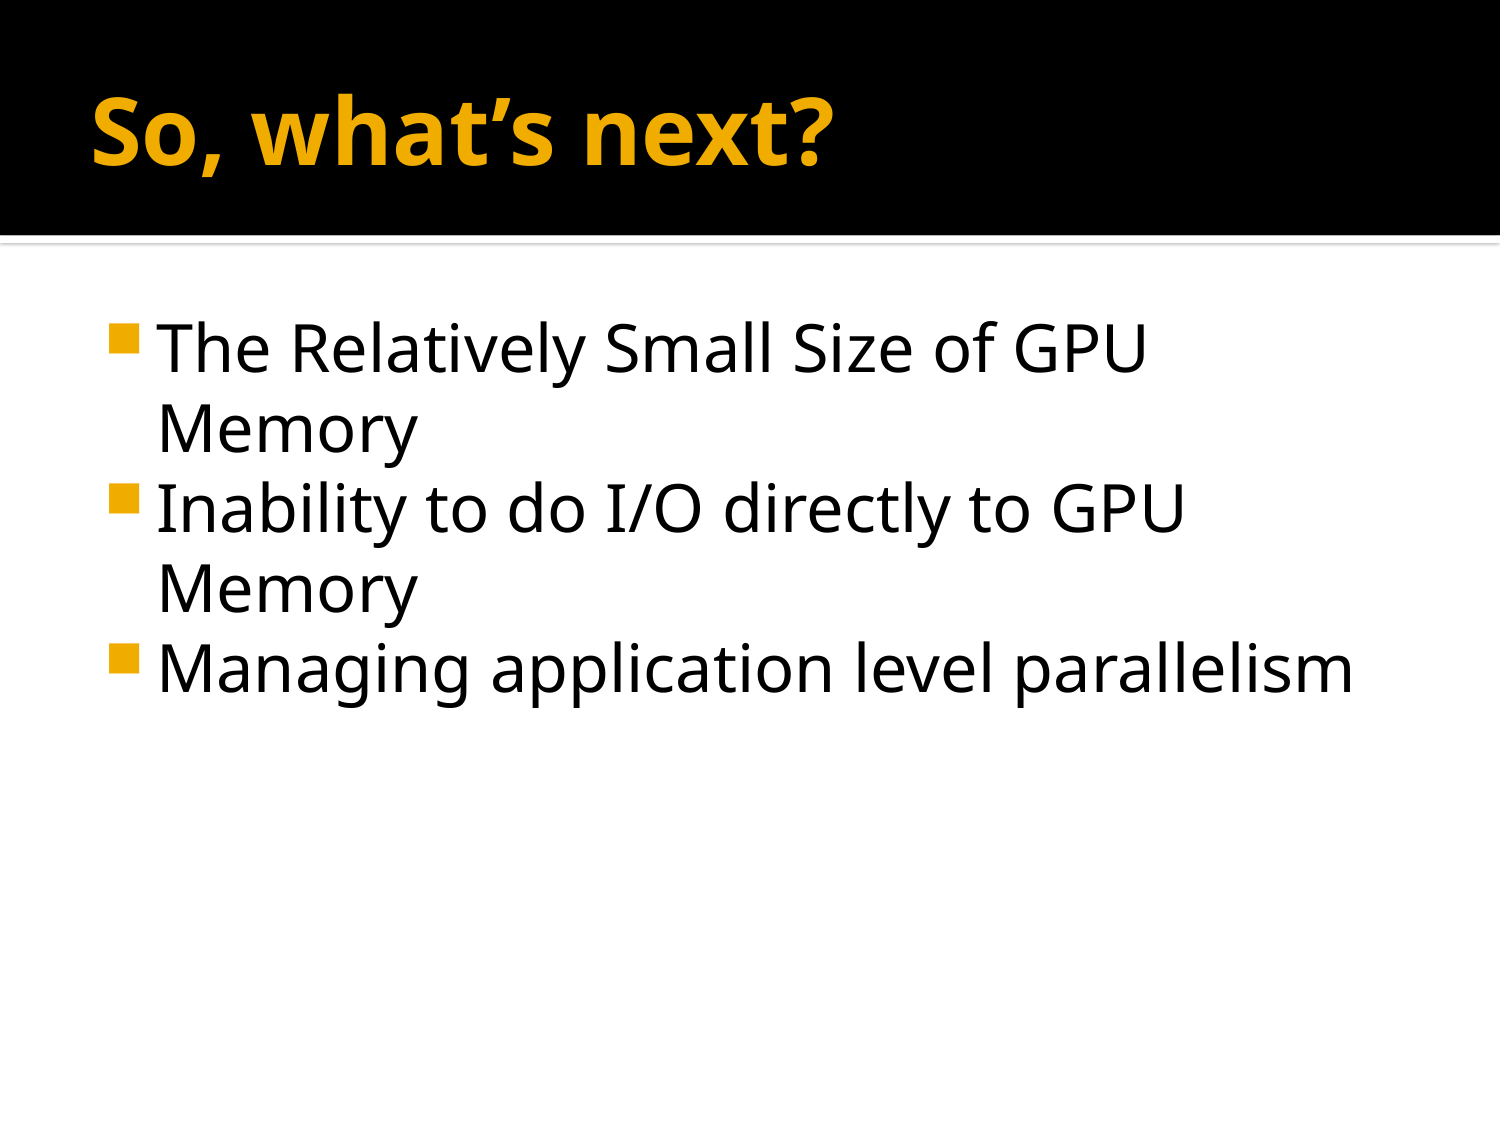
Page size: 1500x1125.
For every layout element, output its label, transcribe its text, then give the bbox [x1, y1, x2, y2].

title So, what’s next? [75, 25, 1425, 231]
list The Relatively Small Size of GPU Memory Inability to do I/O directly to GPU Memory Managing application level parallelism [75, 291, 1425, 1050]
